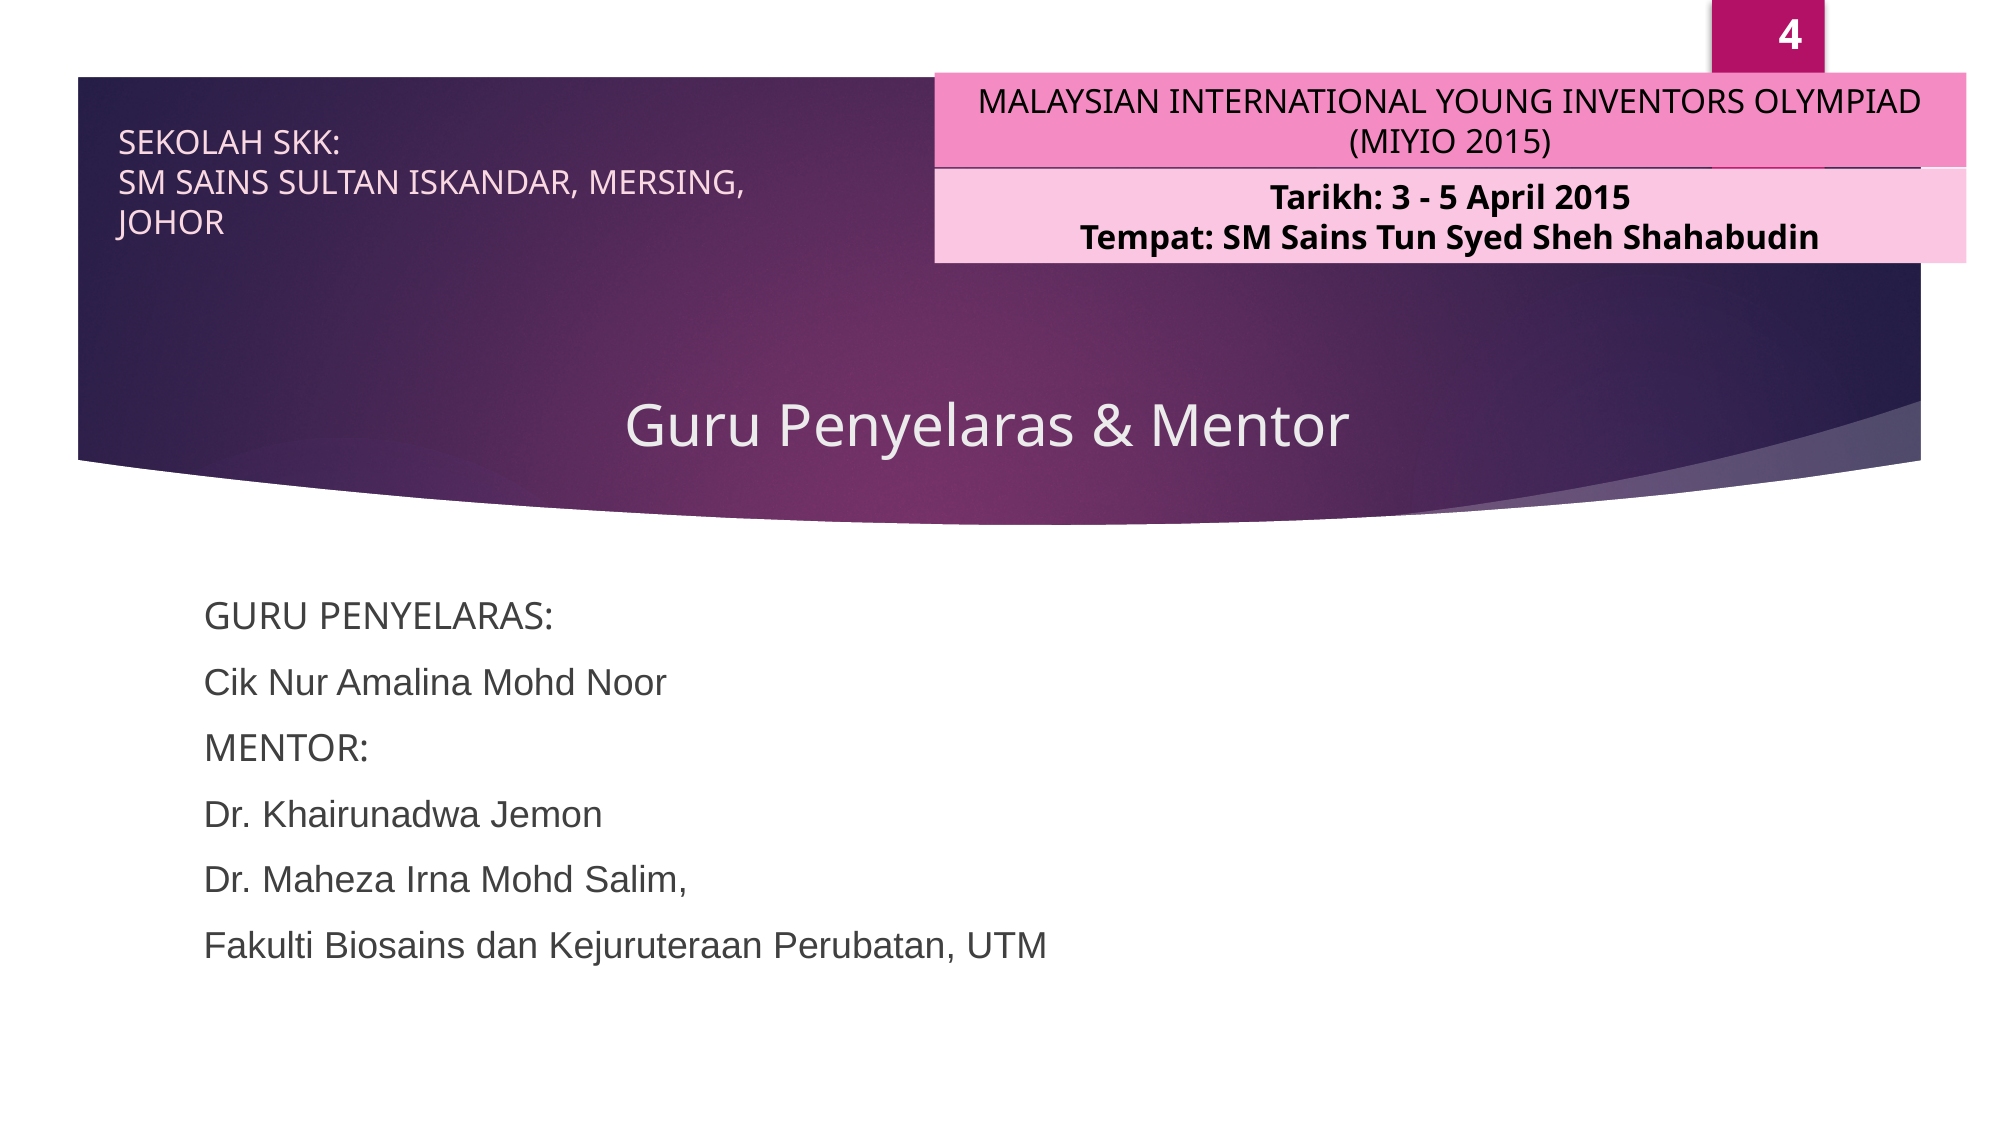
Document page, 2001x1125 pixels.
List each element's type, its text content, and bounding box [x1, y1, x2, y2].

title Guru Penyelaras & Mentor [263, 339, 1713, 508]
text_box Tarikh: 3 - 5 April 2015 Tempat: SM Sains Tun Syed Sheh Shahabudin [934, 168, 1967, 264]
text_box SEKOLAH SKK: SM SAINS SULTAN ISKANDAR, MERSING, JOHOR [103, 113, 797, 249]
text_box 4 [1763, 0, 1837, 65]
text_box MALAYSIAN INTERNATIONAL YOUNG INVENTORS OLYMPIAD (MIYIO 2015) [934, 72, 1967, 168]
list GURU PENYELARAS: Cik Nur Amalina Mohd Noor MENTOR: Dr. Khairunadwa Jemon Dr. Maheza Irna Mohd Salim, Fakulti Biosains dan Kejuruteraan Perubatan, UTM [188, 576, 1637, 983]
